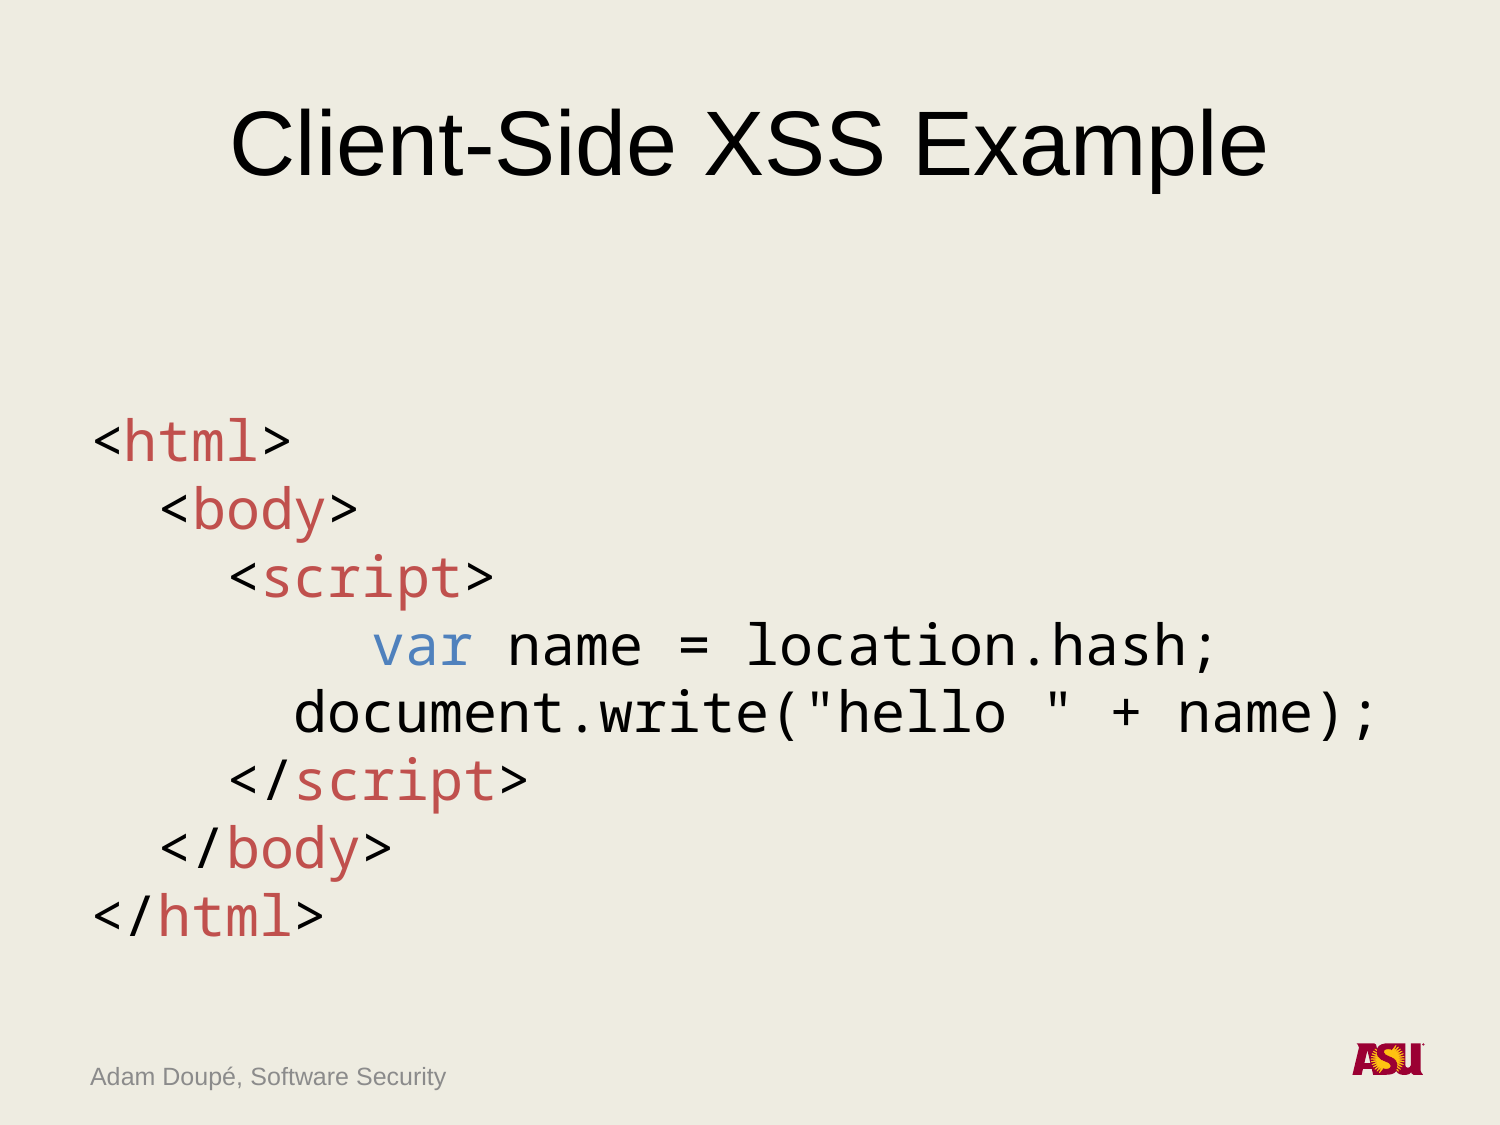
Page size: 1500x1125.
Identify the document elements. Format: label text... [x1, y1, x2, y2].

list <html> <body> <script> var name = location.hash; document.write("hello " + name); </script> </body> </html> [75, 262, 1425, 1005]
title Client-Side XSS Example [75, 45, 1425, 233]
